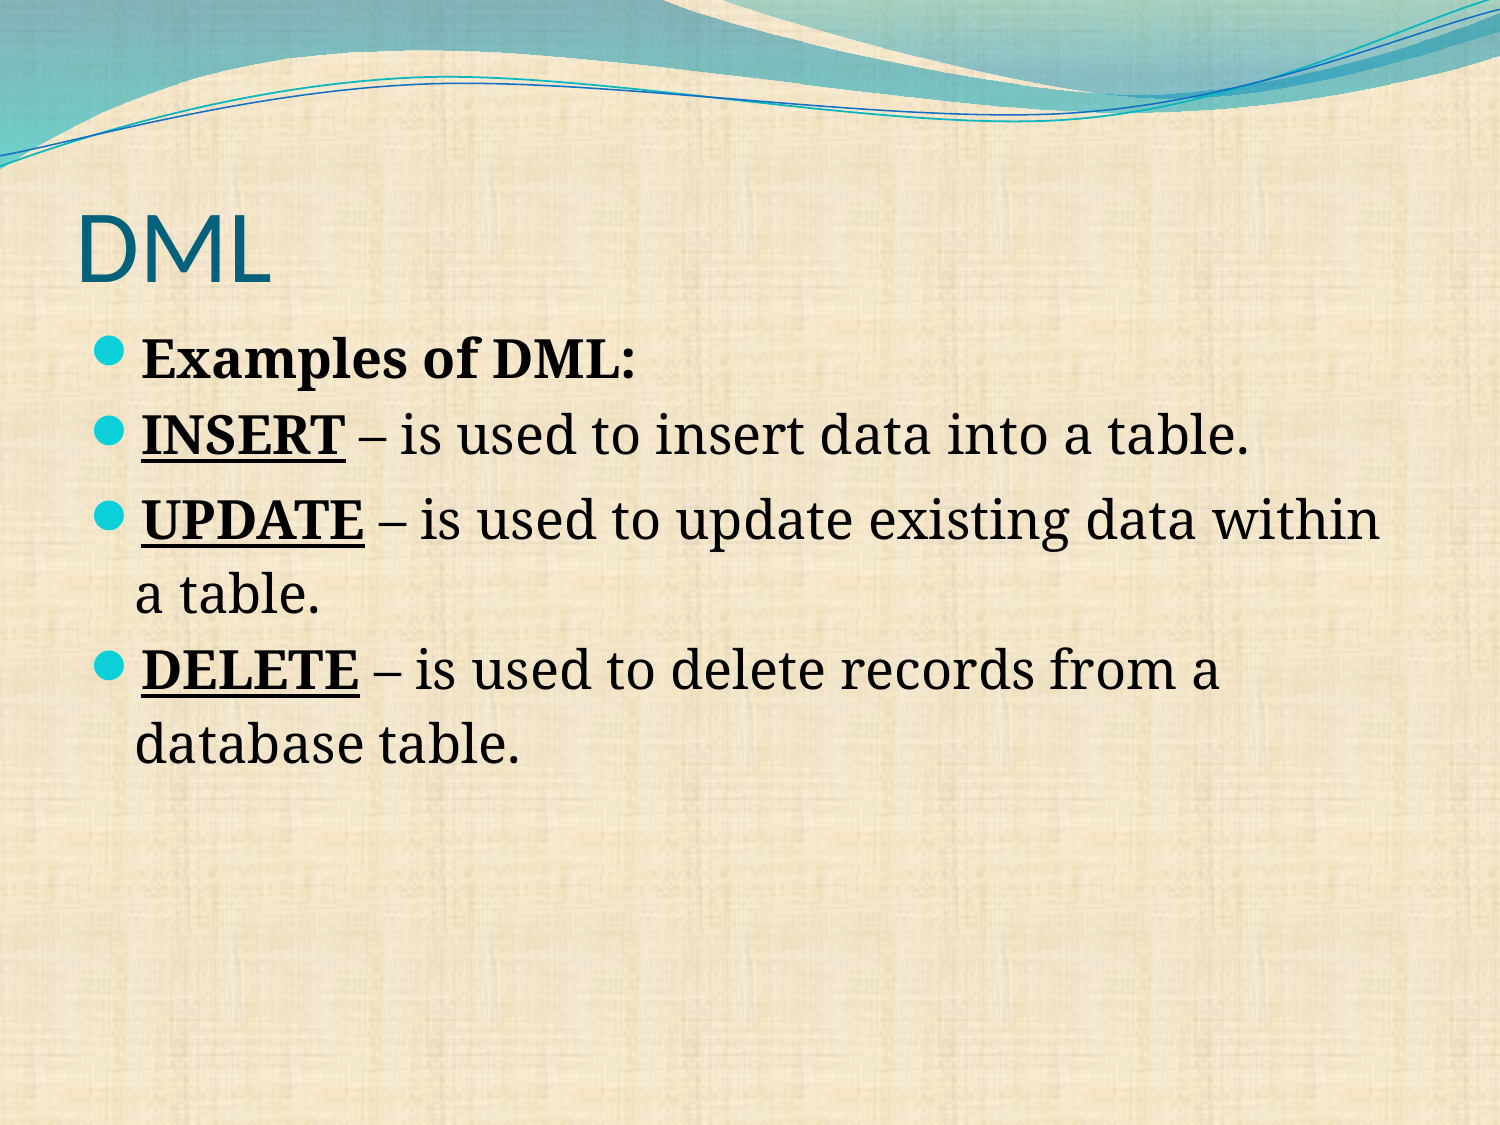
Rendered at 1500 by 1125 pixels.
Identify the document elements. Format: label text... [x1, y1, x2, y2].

title DML [75, 115, 1425, 303]
list Examples of DML: INSERT – is used to insert data into a table. UPDATE – is used to update existing data within a table. DELETE – is used to delete records from a database table. [75, 317, 1425, 1038]
